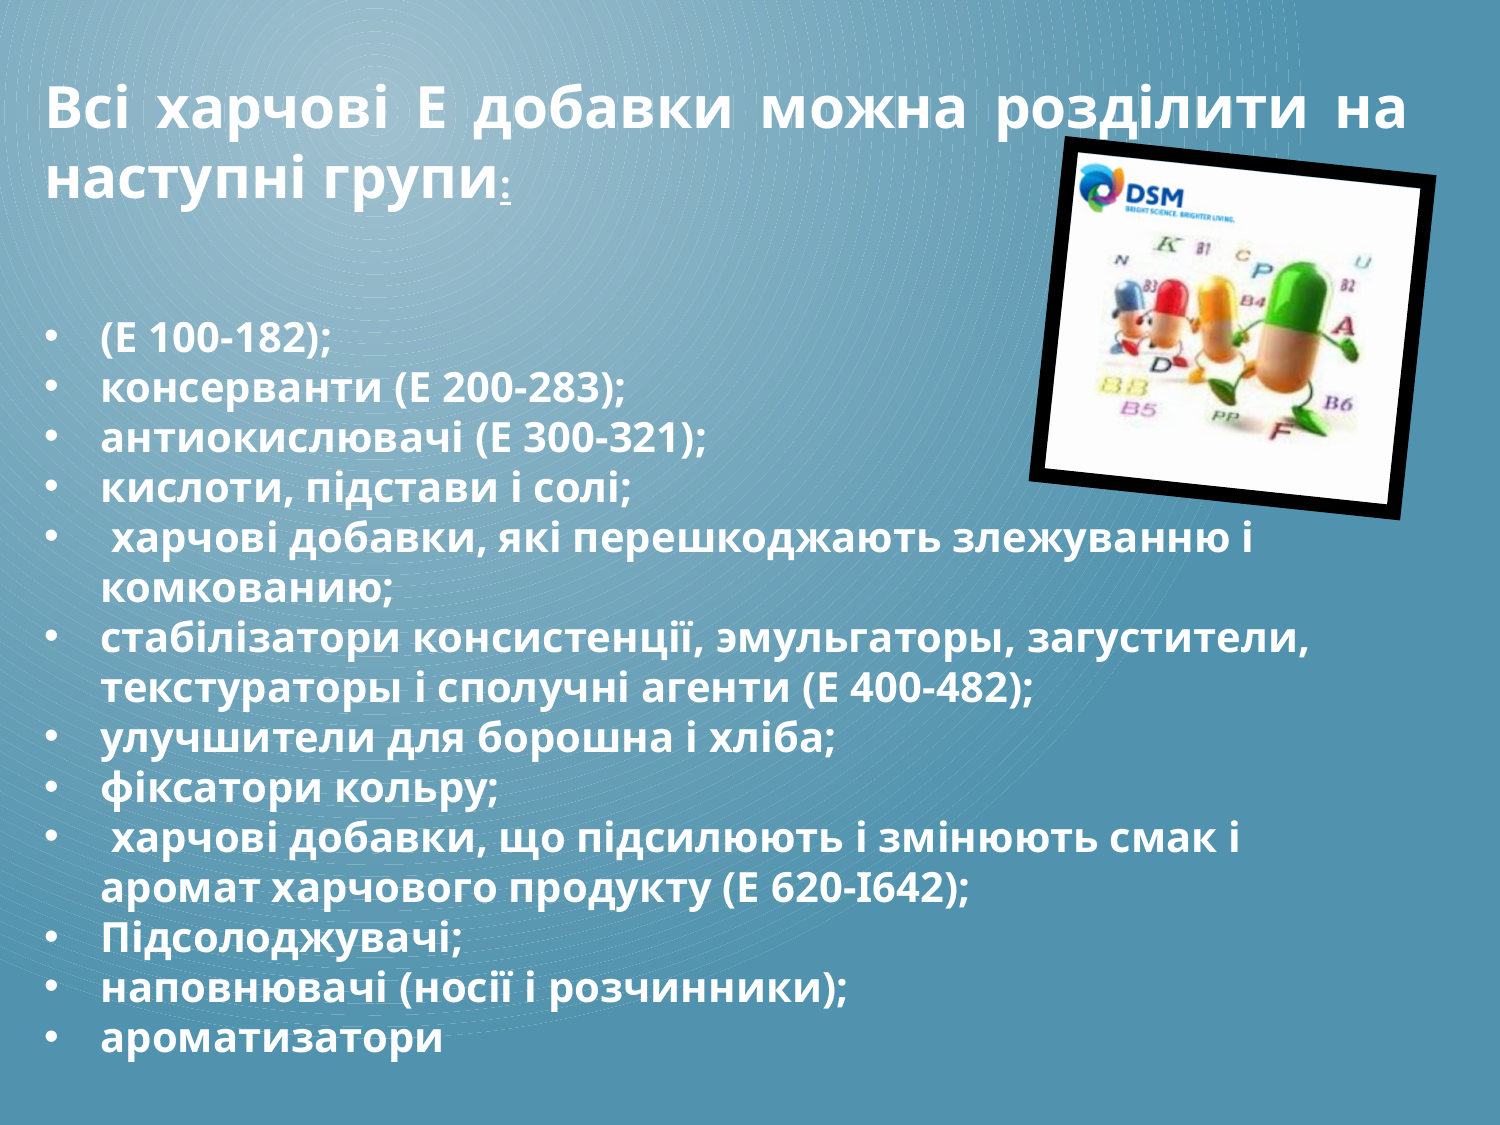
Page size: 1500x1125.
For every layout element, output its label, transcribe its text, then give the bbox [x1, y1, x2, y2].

picture [1045, 153, 1420, 504]
text_box Всі харчові Е добавки можна розділити на наступні групи: (Е 100-182); консерванти (Е 200-283); антиокислювачі (Е 300-321); кислоти, підстави і солі; харчові добавки, які перешкоджають злежуванню і комкованию; стабілізатори консистенції, эмульгаторы, загустители, текстураторы і сполучні агенти (Е 400-482); улучшители для борошна і хліба; фіксатори кольру; харчові добавки, що підсилюють і змінюють смак і аромат харчового продукту (Е 620-І642); Підсолоджувачі; наповнювачі (носії і розчинники); ароматизатори [29, 63, 1424, 1069]
